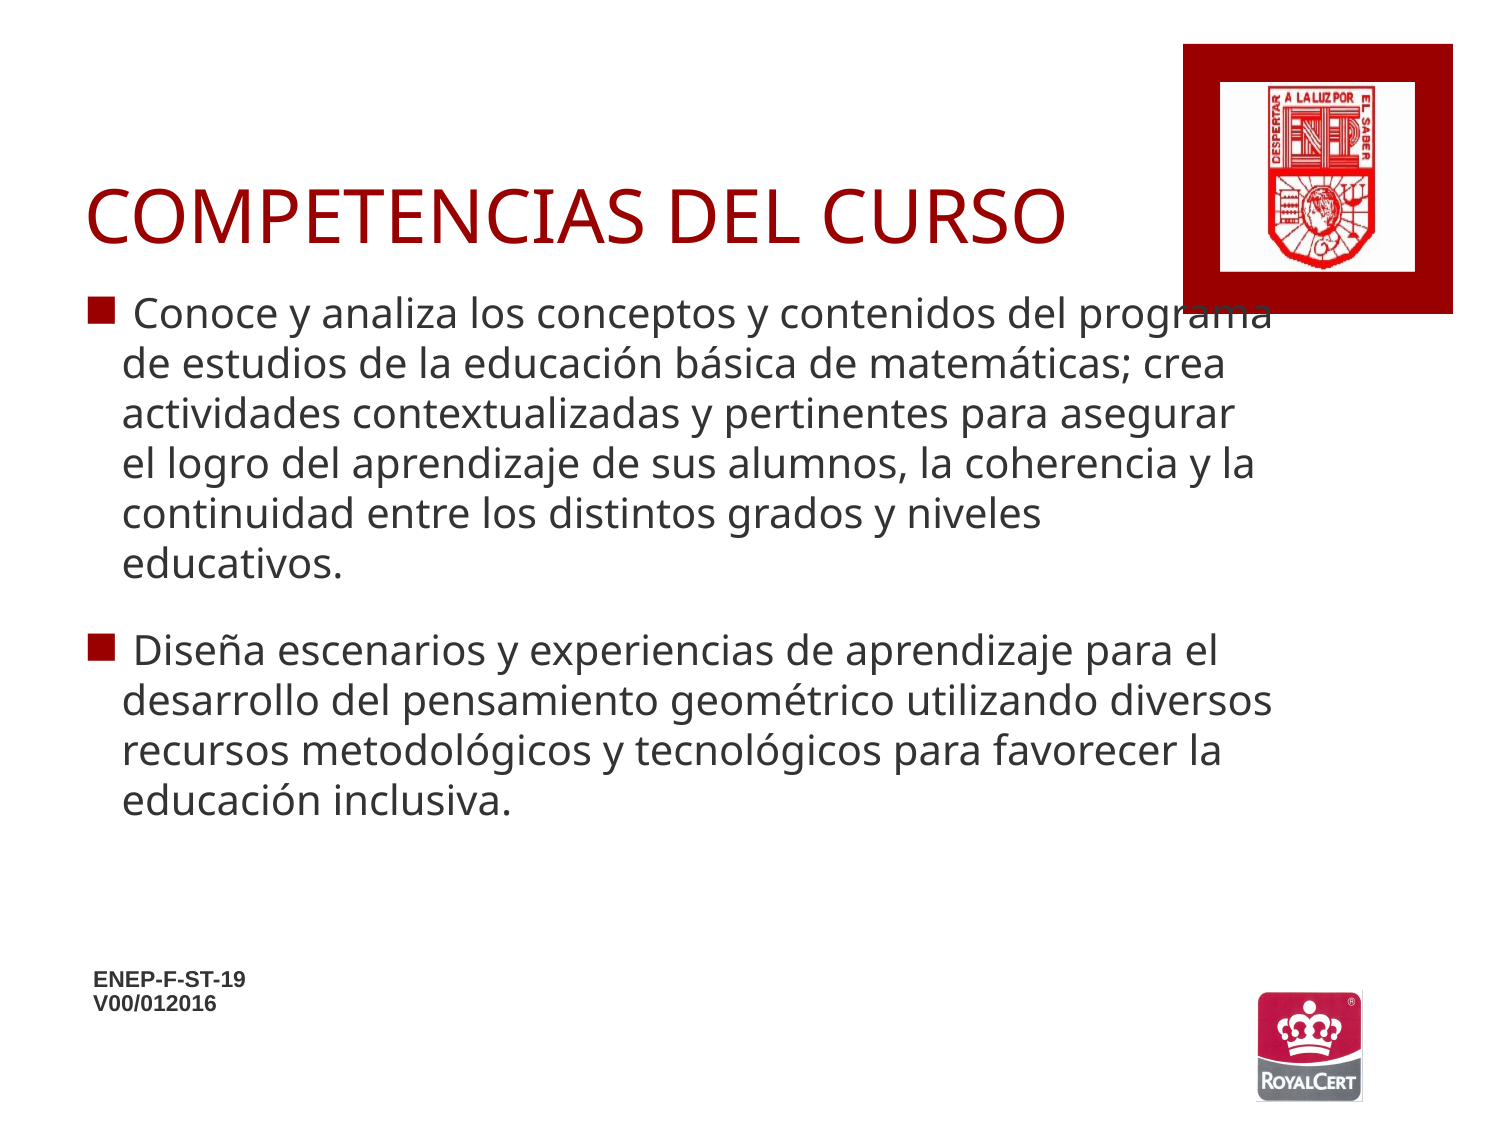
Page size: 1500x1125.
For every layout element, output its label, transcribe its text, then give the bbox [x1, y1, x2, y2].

title COMPETENCIAS DEL CURSO [76, 77, 1145, 267]
picture [1220, 81, 1416, 272]
picture [1256, 990, 1363, 1102]
list Conoce y analiza los conceptos y contenidos del programa de estudios de la educación básica de matemáticas; crea actividades contextualizadas y pertinentes para asegurar el logro del aprendizaje de sus alumnos, la coherencia y la continuidad entre los distintos grados y niveles educativos. Diseña escenarios y experiencias de aprendizaje para el desarrollo del pensamiento geométrico utilizando diversos recursos metodológicos y tecnológicos para favorecer la educación inclusiva. [76, 278, 1283, 989]
text_box ENEP-F-ST-19 V00/012016 [85, 909, 1415, 1038]
